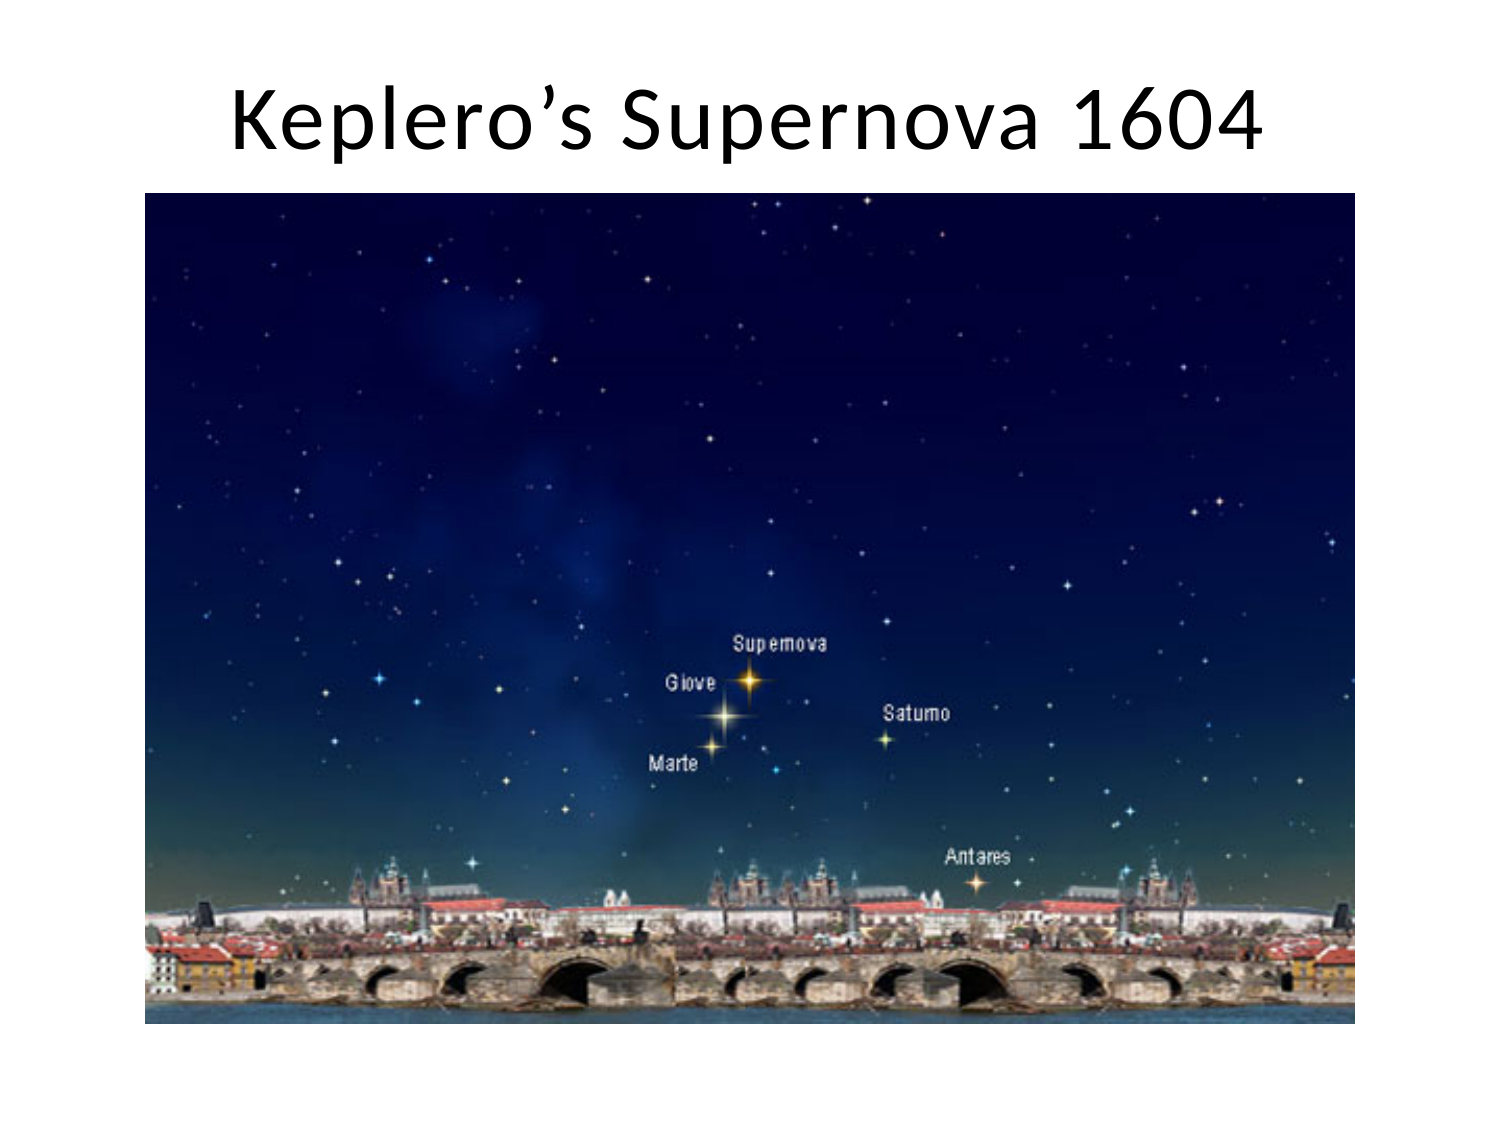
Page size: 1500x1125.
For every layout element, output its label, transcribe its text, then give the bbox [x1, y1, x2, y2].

title Keplero’s Supernova 1604 [73, 19, 1424, 207]
picture [145, 193, 1355, 1024]
